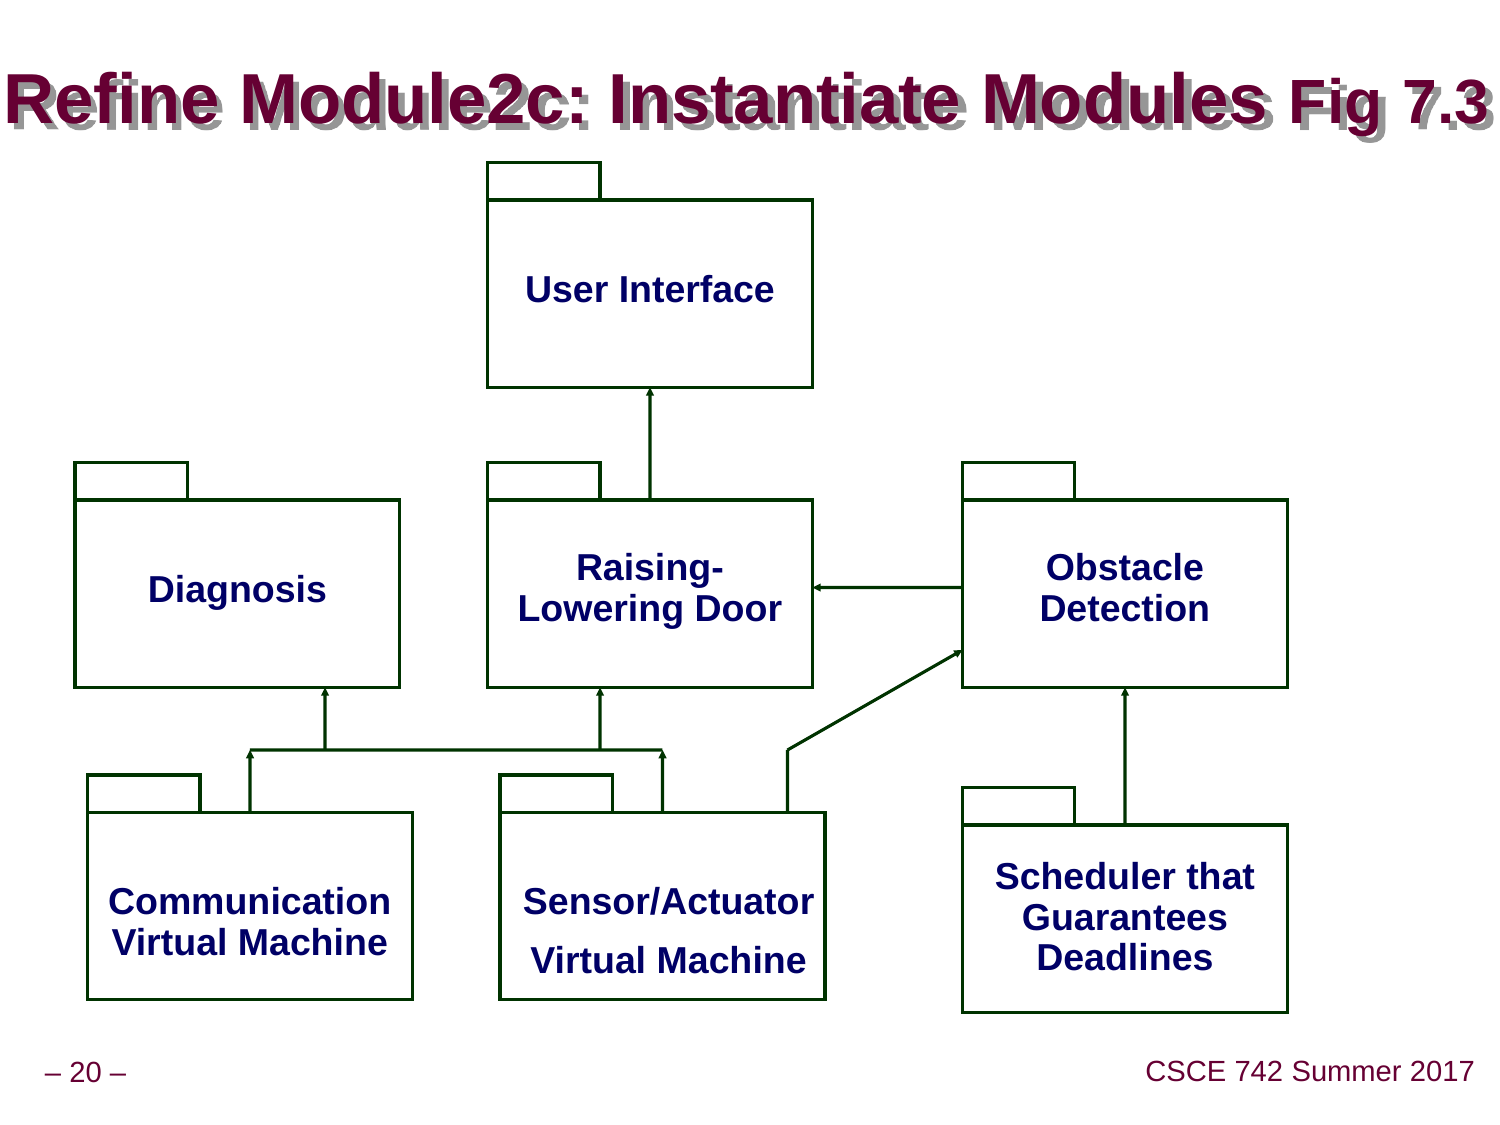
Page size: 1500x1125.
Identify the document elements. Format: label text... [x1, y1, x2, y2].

text_box [487, 162, 600, 200]
text_box [87, 774, 200, 813]
text_box [500, 774, 613, 813]
text_box [962, 462, 1075, 500]
text_box [595, 687, 605, 751]
text_box [962, 787, 1075, 825]
text_box [487, 462, 600, 500]
title Refine Module2c: Instantiate Modules Fig 7.3 [3, 37, 1500, 166]
text_box [75, 500, 400, 688]
text_box [500, 812, 825, 1000]
text_box [487, 200, 813, 388]
text_box [320, 687, 330, 750]
text_box [645, 387, 655, 500]
text_box [658, 750, 667, 813]
text_box [487, 500, 813, 688]
text_box [75, 462, 188, 500]
text_box [787, 649, 963, 751]
text_box [245, 751, 255, 813]
text_box [812, 583, 963, 592]
text_box [1120, 687, 1130, 826]
text_box [962, 825, 1288, 1013]
text_box [962, 500, 1288, 688]
text_box [87, 812, 413, 1000]
